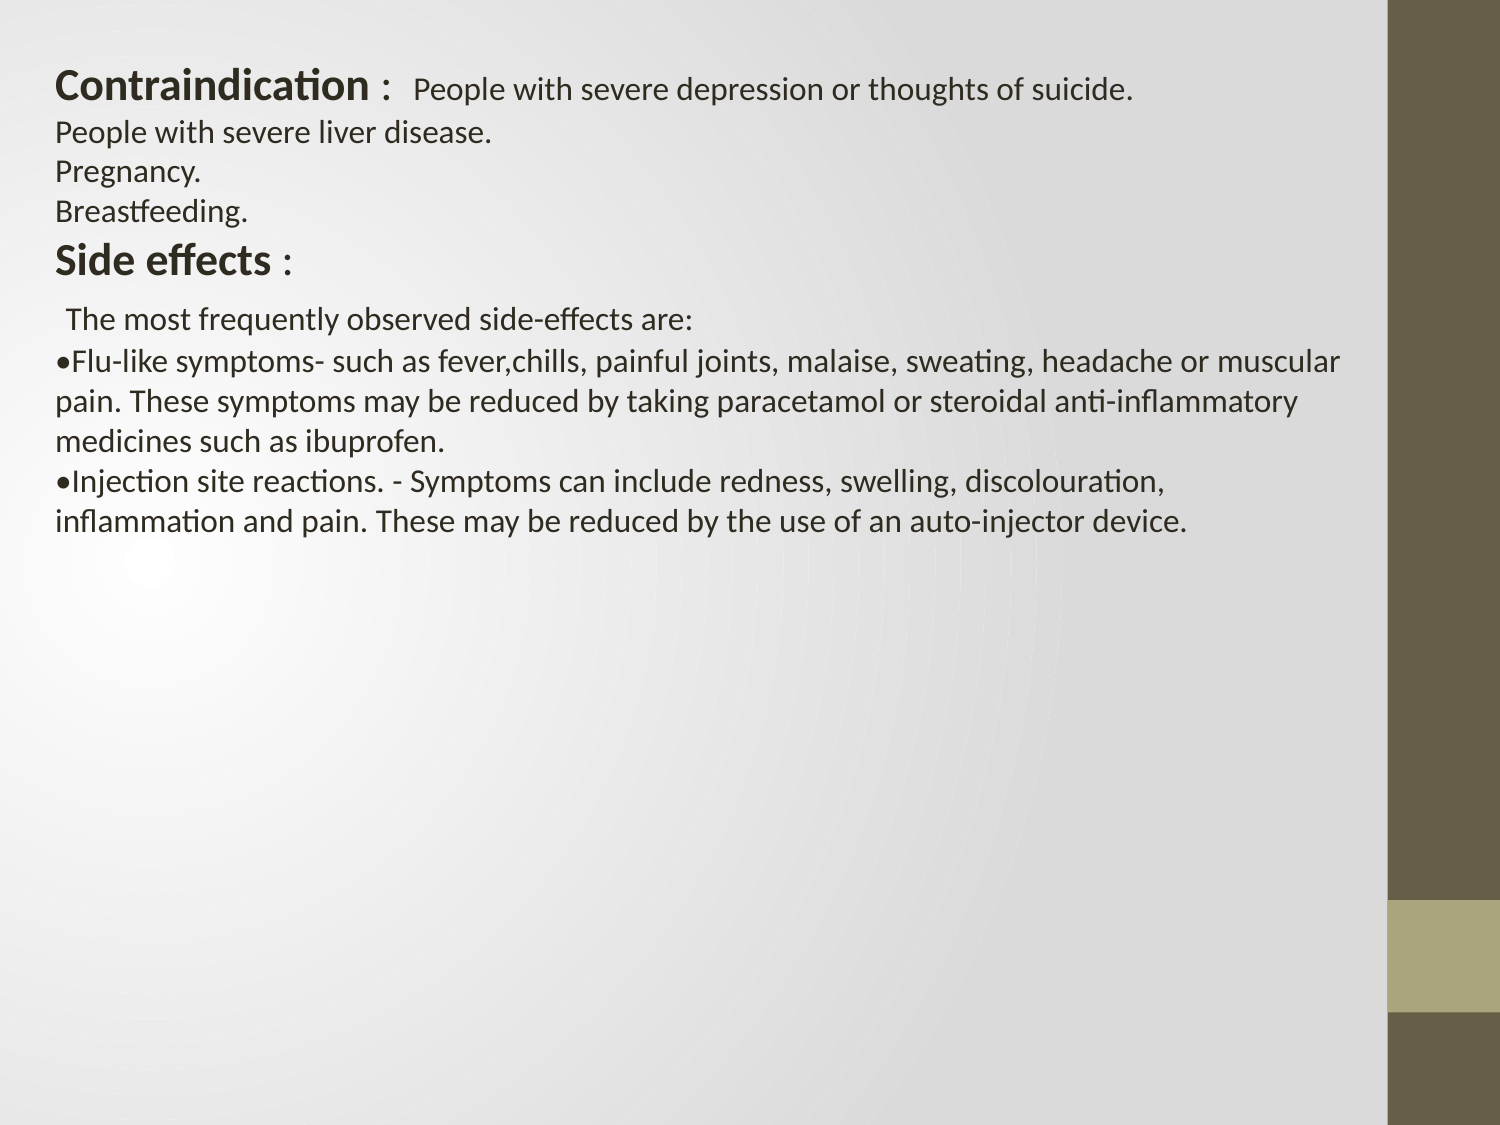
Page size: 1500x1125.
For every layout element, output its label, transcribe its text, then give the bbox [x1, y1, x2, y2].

list Contraindication : People with severe depression or thoughts of suicide. People with severe liver disease. Pregnancy. Breastfeeding. Side effects : The most frequently observed side-effects are: •Flu-like symptoms- such as fever,chills, painful joints, malaise, sweating, headache or muscular pain. These symptoms may be reduced by taking paracetamol or steroidal anti-inflammatory medicines such as ibuprofen. •Injection site reactions. - Symptoms can include redness, swelling, discolouration, inflammation and pain. These may be reduced by the use of an auto-injector device. [21, 47, 1362, 1087]
